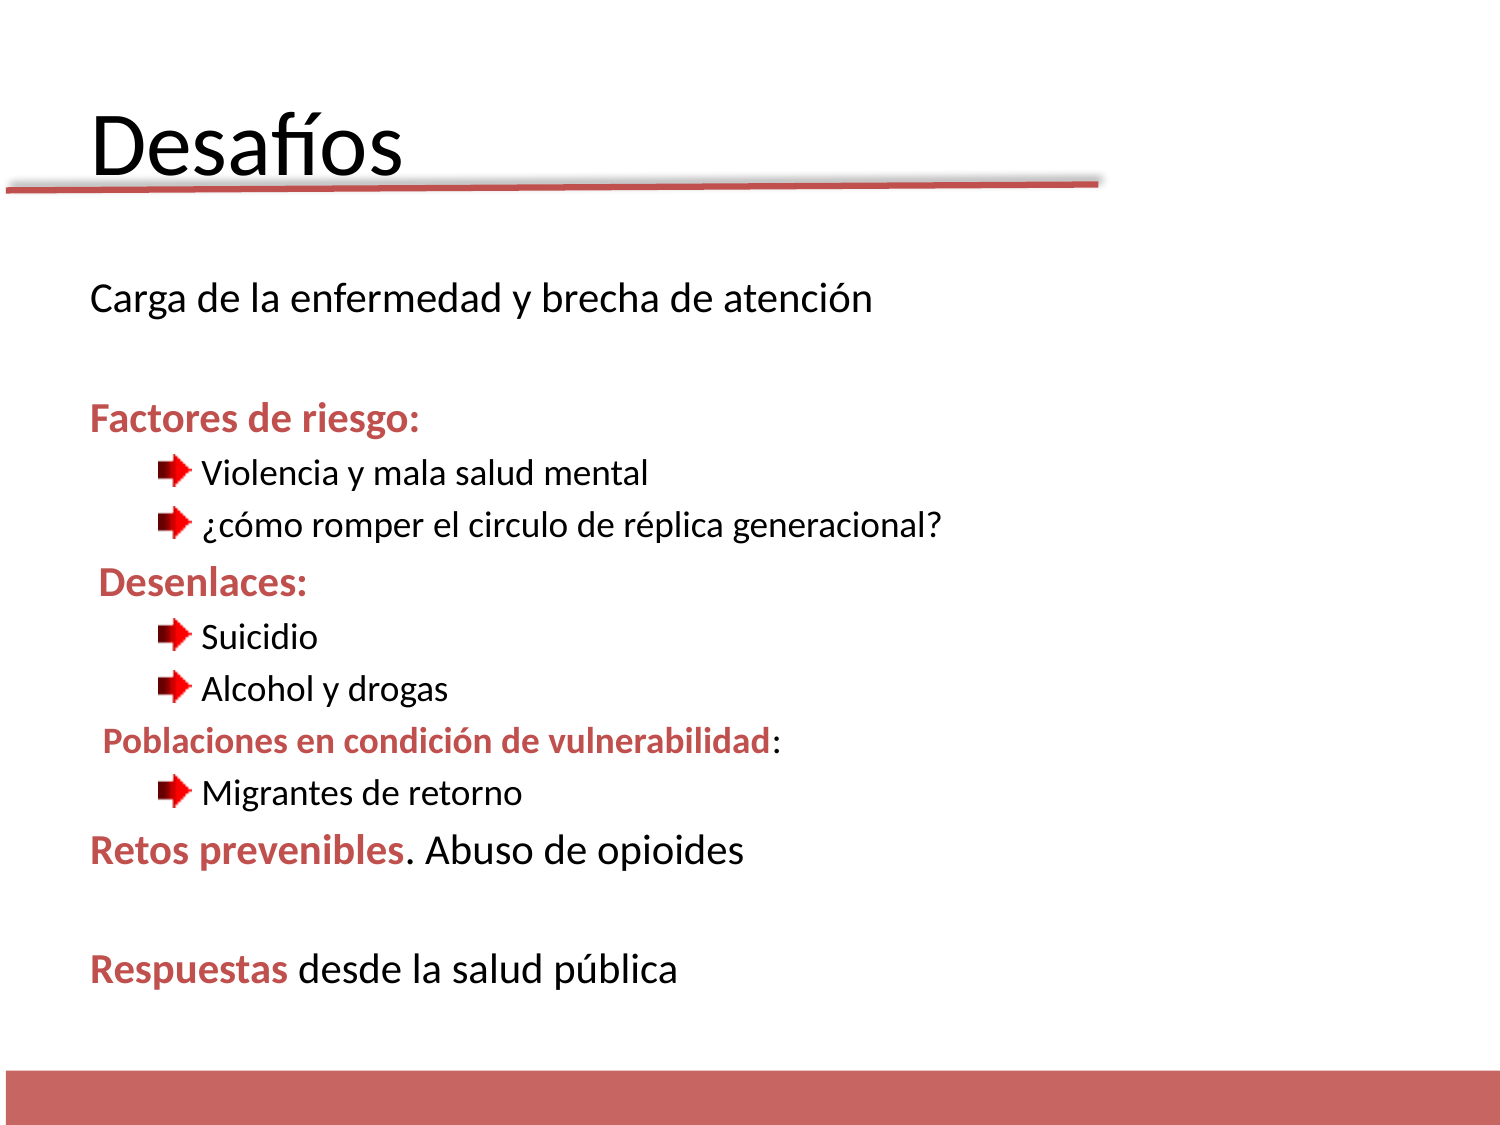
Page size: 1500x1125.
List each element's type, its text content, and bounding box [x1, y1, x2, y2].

list Carga de la enfermedad y brecha de atención Factores de riesgo: Violencia y mala salud mental ¿cómo romper el circulo de réplica generacional? Desenlaces: Suicidio Alcohol y drogas Poblaciones en condición de vulnerabilidad: Migrantes de retorno Retos prevenibles. Abuso de opioides Respuestas desde la salud pública [75, 262, 1425, 1005]
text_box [5, 184, 1099, 191]
picture [158, 670, 192, 703]
picture [158, 774, 192, 808]
text_box [4, 1069, 1500, 1125]
picture [158, 454, 192, 487]
picture [158, 506, 192, 539]
title Desafíos [75, 45, 1425, 233]
picture [158, 618, 192, 651]
